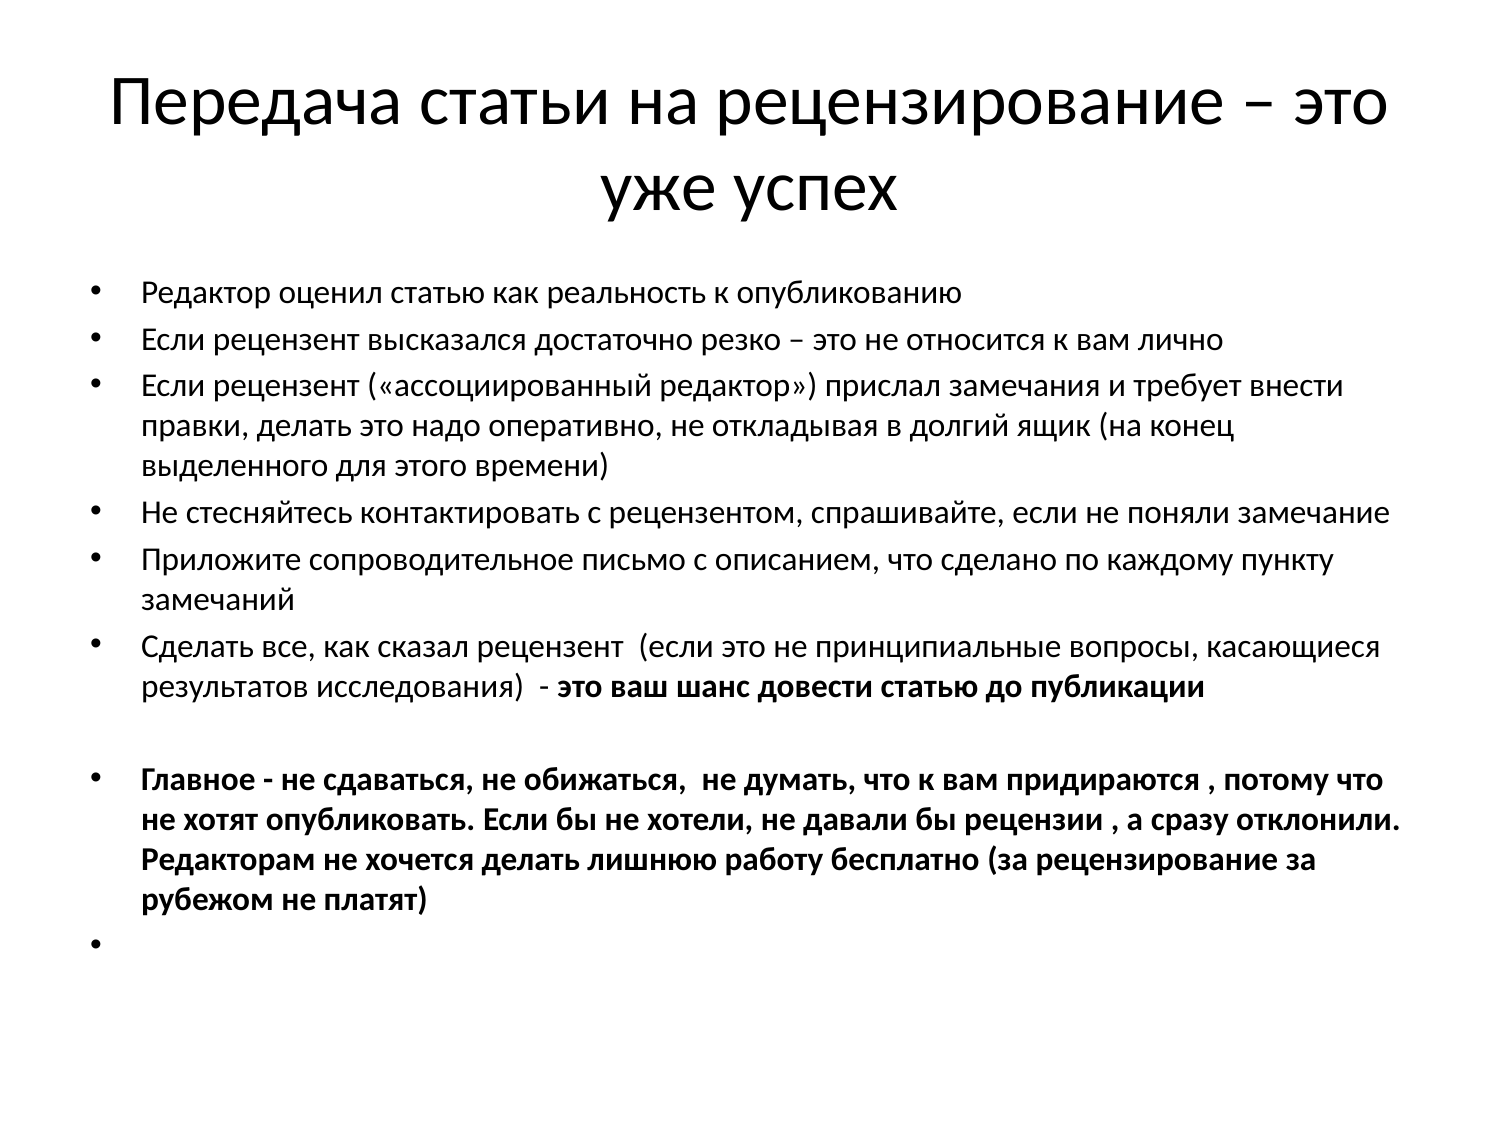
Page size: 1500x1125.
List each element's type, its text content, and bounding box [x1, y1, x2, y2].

title Передача статьи на рецензирование – это уже успех [75, 45, 1425, 233]
list Редактор оценил статью как реальность к опубликованию Если рецензент высказался достаточно резко – это не относится к вам лично Если рецензент («ассоциированный редактор») прислал замечания и требует внести правки, делать это надо оперативно, не откладывая в долгий ящик (на конец выделенного для этого времени) Не стесняйтесь контактировать с рецензентом, спрашивайте, если не поняли замечание Приложите сопроводительное письмо с описанием, что сделано по каждому пункту замечаний Сделать все, как сказал рецензент (если это не принципиальные вопросы, касающиеся результатов исследования) - это ваш шанс довести статью до публикации Главное - не сдаваться, не обижаться, не думать, что к вам придираются , потому что не хотят опубликовать. Если бы не хотели, не давали бы рецензии , а сразу отклонили. Редакторам не хочется делать лишнюю работу бесплатно (за рецензирование за рубежом не платят) [75, 262, 1425, 1005]
